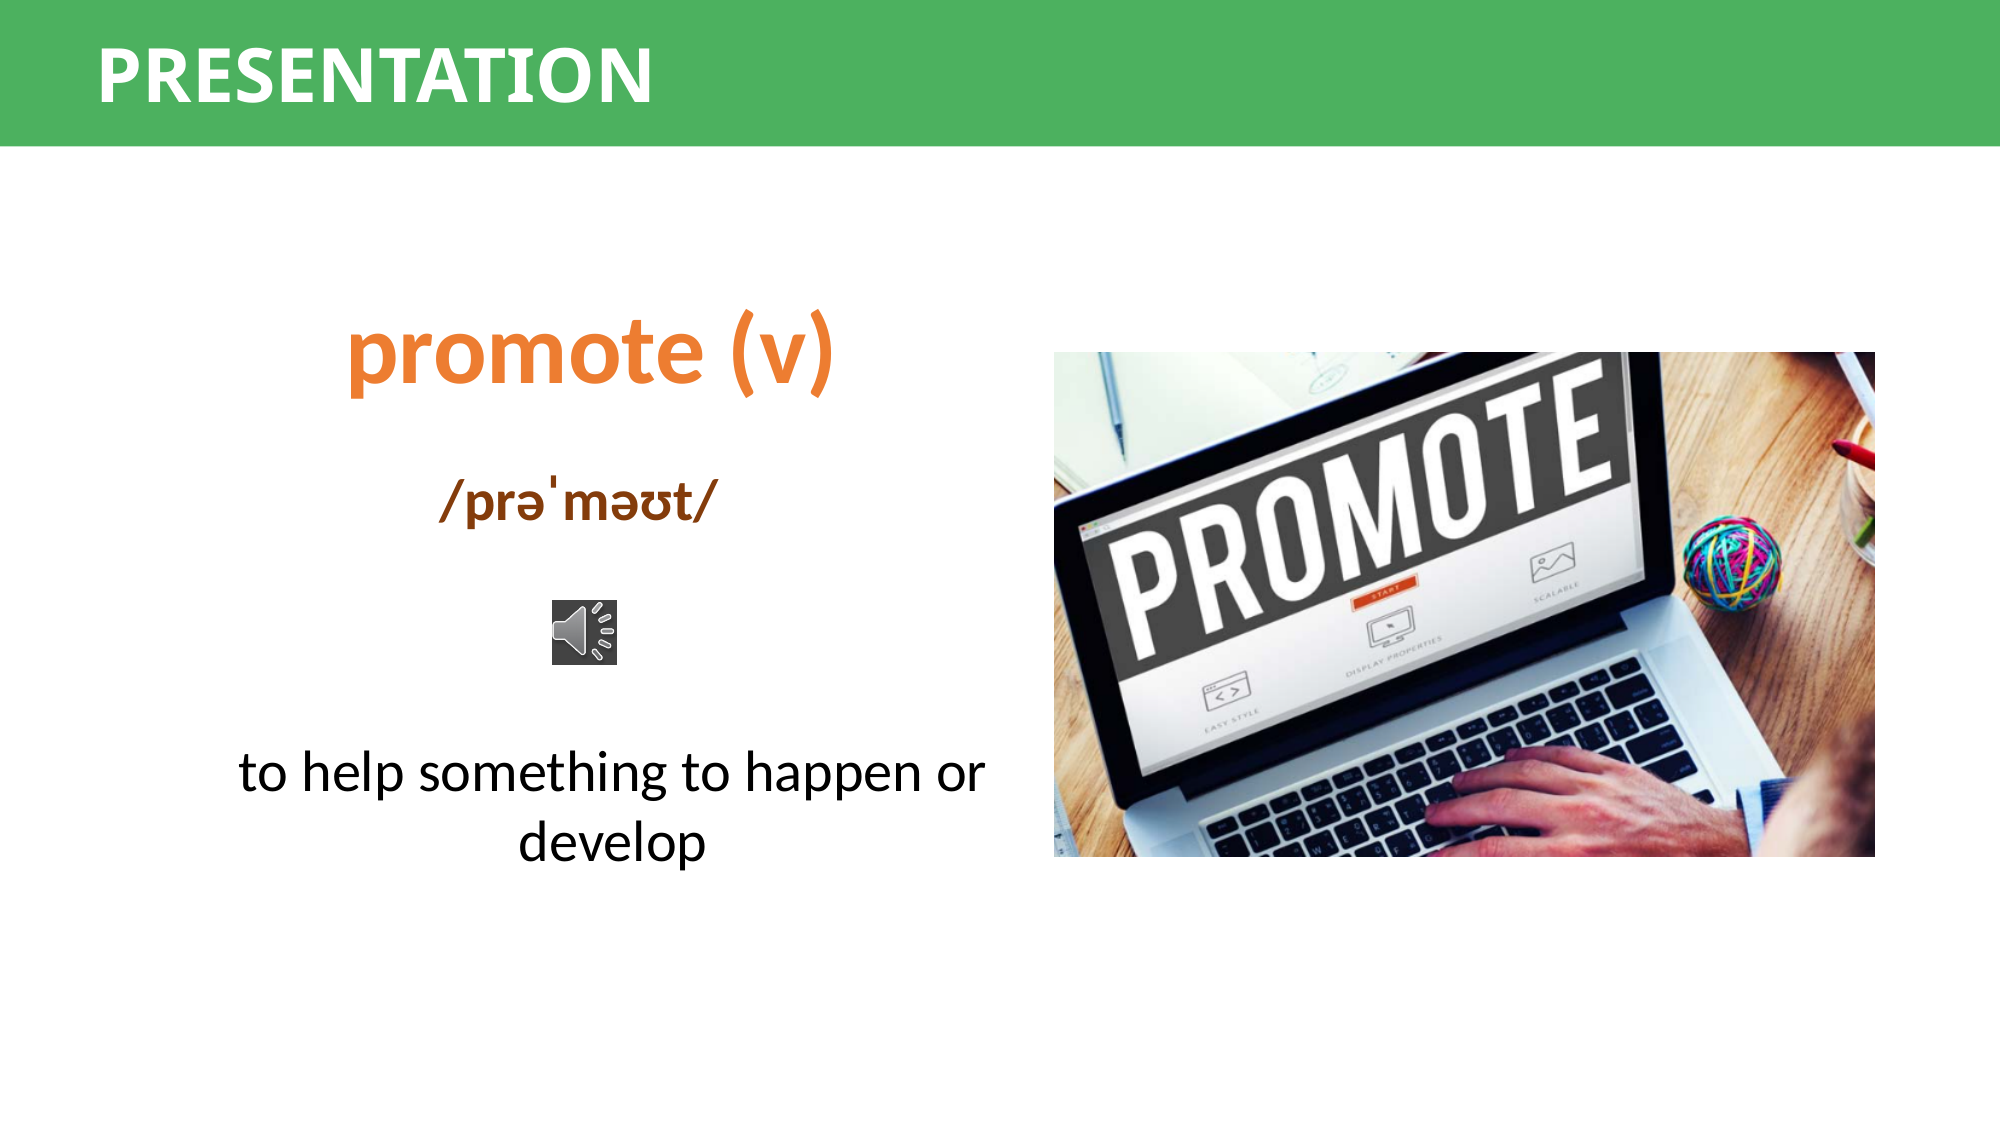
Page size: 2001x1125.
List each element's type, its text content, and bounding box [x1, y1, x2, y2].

text_box to help something to happen or develop [162, 725, 1064, 881]
picture [551, 599, 619, 667]
picture [1053, 352, 1875, 857]
text_box [0, 0, 2000, 147]
text_box PRESENTATION [81, 20, 831, 125]
text_box promote (v) [162, 282, 1021, 504]
text_box /prəˈməʊt/ [424, 454, 734, 540]
